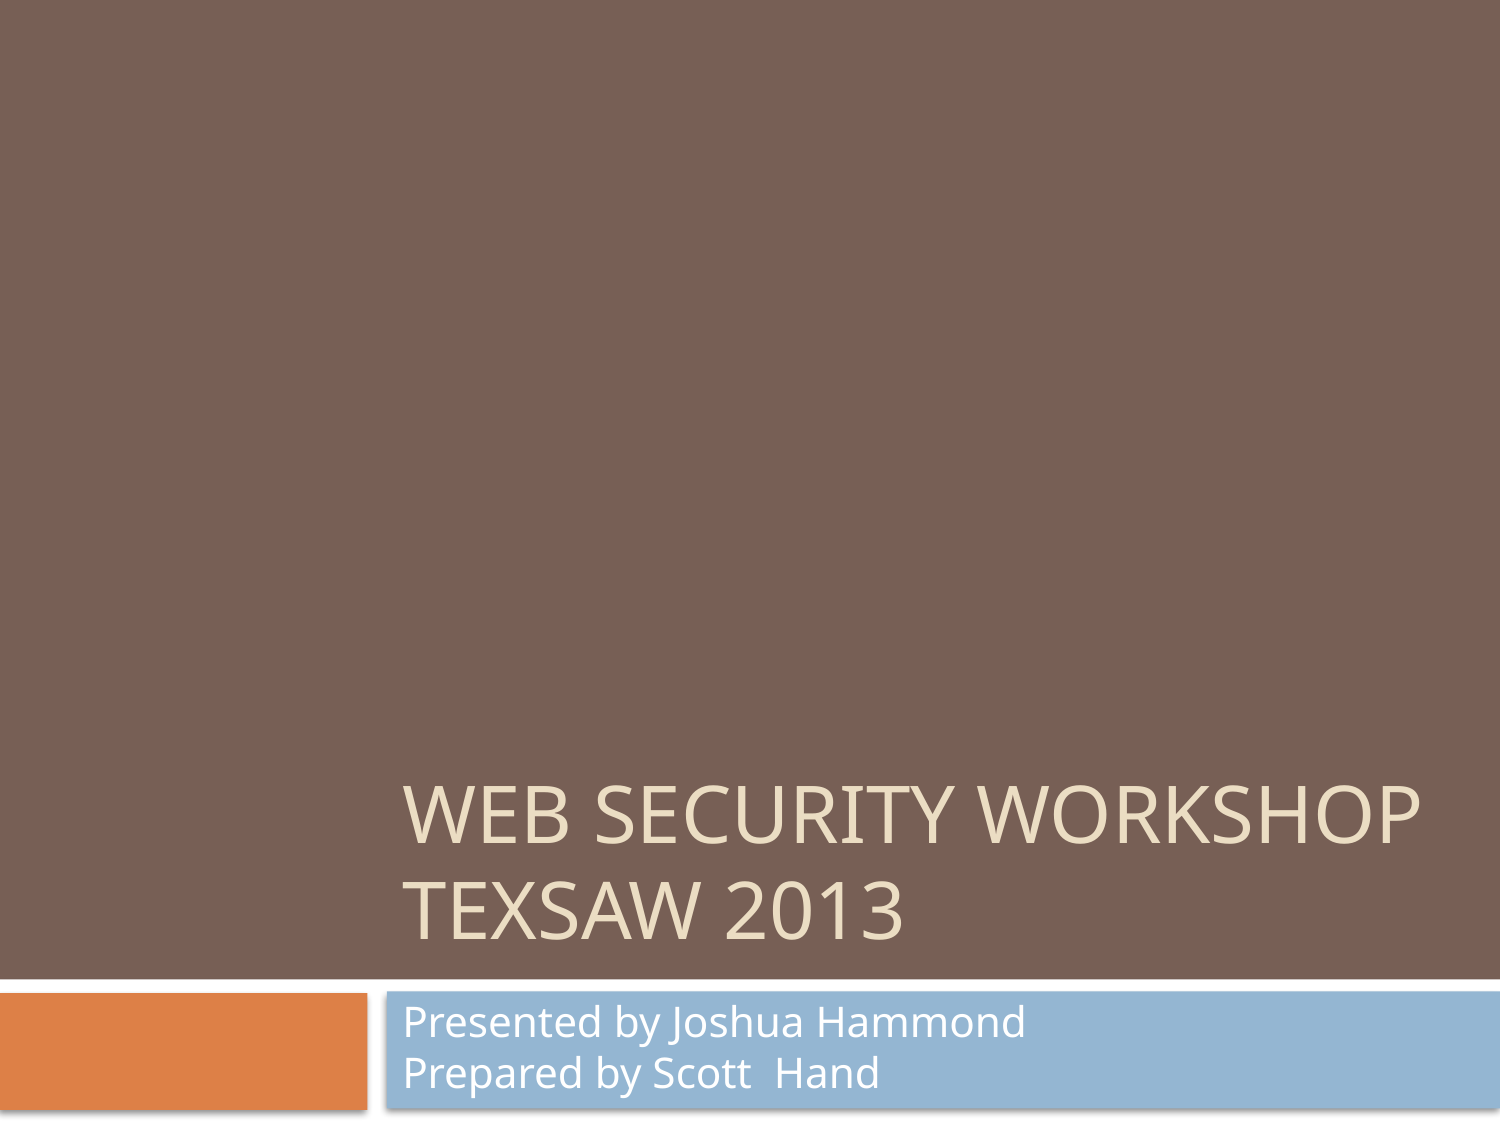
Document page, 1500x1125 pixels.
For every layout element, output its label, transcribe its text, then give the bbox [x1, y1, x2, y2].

title Web Security workshop TexSaw 2013 [387, 662, 1450, 963]
subtitle Presented by Joshua Hammond Prepared by Scott Hand [387, 987, 1488, 1105]
